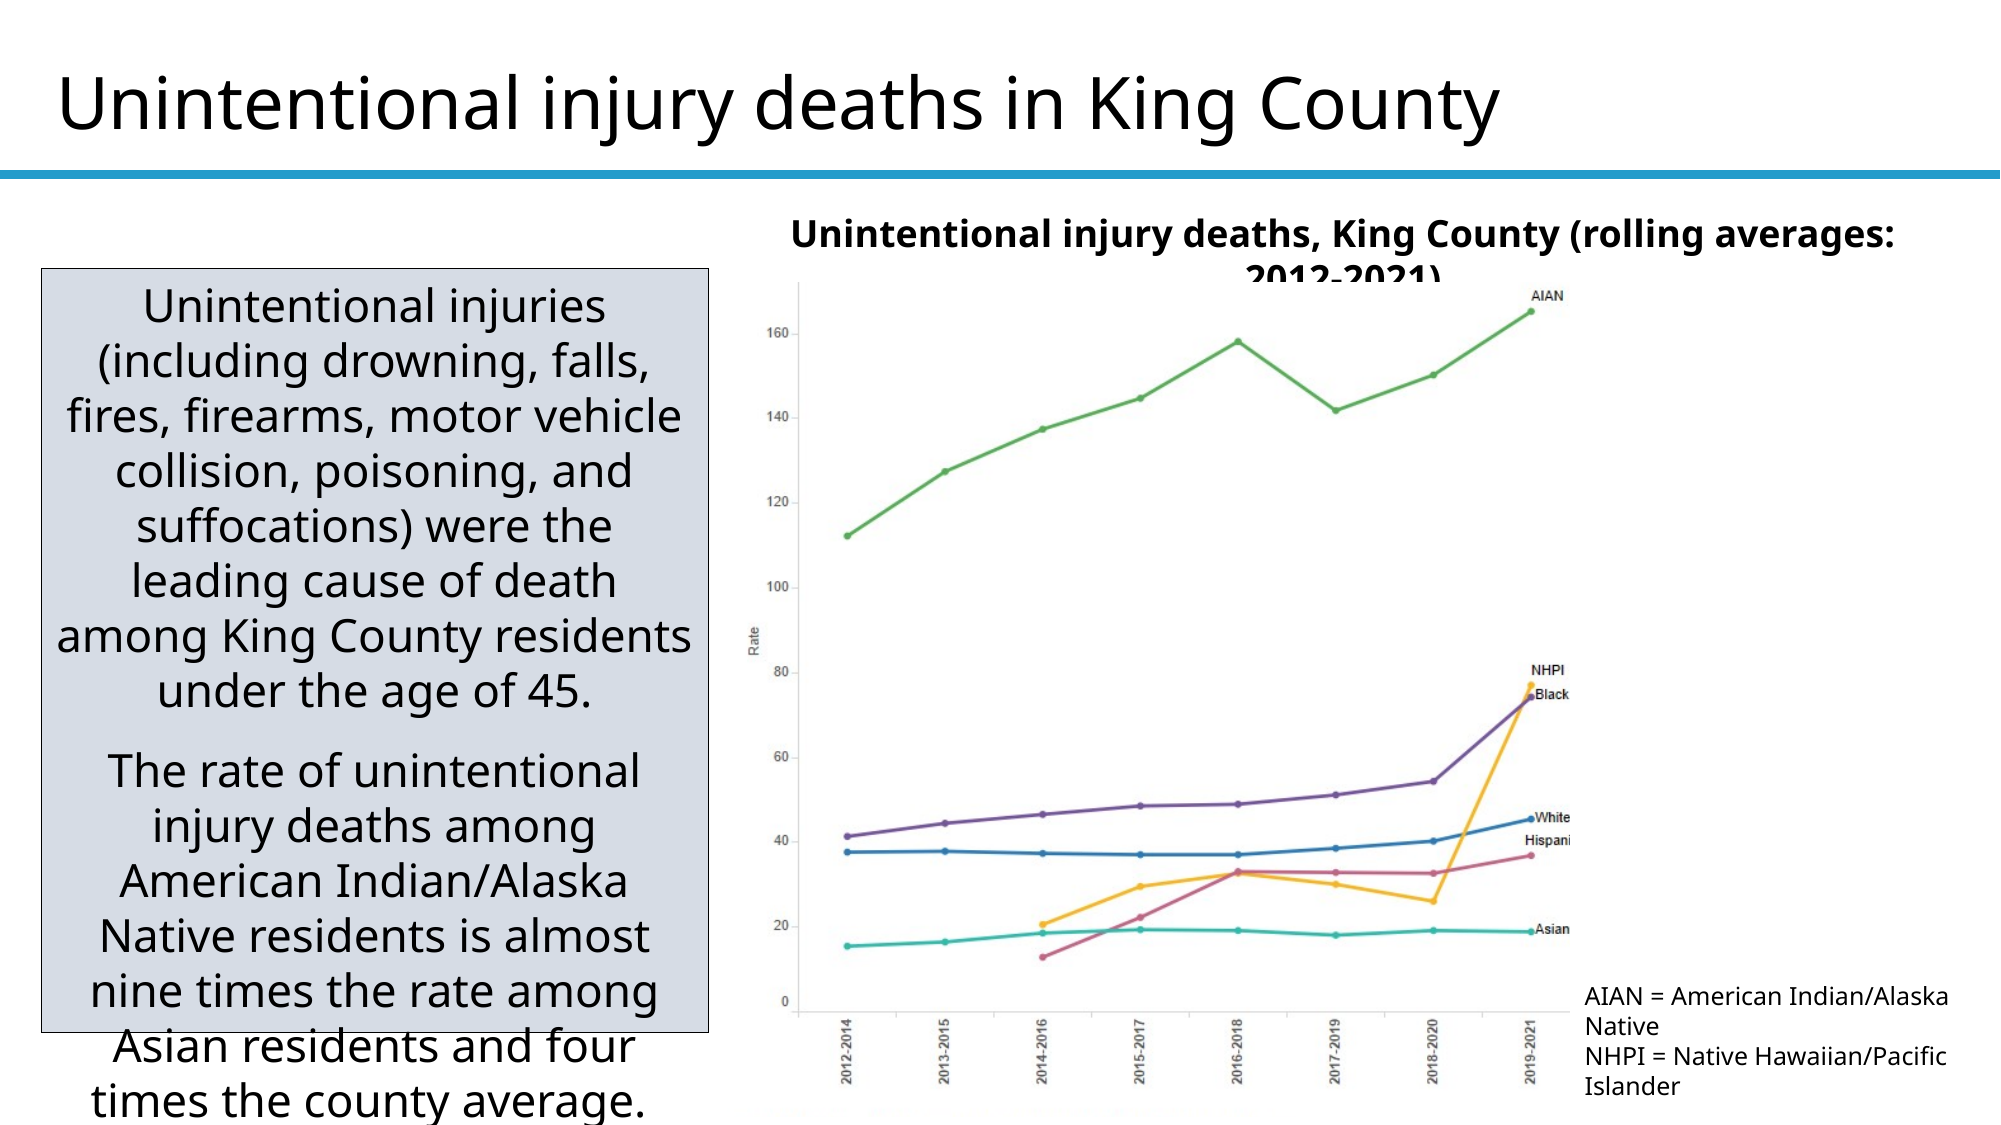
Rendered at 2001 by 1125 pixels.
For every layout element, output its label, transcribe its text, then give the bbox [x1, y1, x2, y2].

text_box AIAN = American Indian/Alaska Native NHPI = Native Hawaiian/Pacific Islander [1570, 973, 2000, 1108]
text_box Unintentional injury deaths, King County (rolling averages: 2012-2021) [766, 203, 1921, 308]
picture [727, 282, 1570, 1117]
title Unintentional injury deaths in King County [41, 59, 1959, 154]
list Unintentional injuries (including drowning, falls, fires, firearms, motor vehicle collision, poisoning, and suffocations) were the leading cause of death among King County residents under the age of 45. The rate of unintentional injury deaths among American Indian/Alaska Native residents is almost nine times the rate among Asian residents and four times the county average. [41, 268, 709, 1033]
